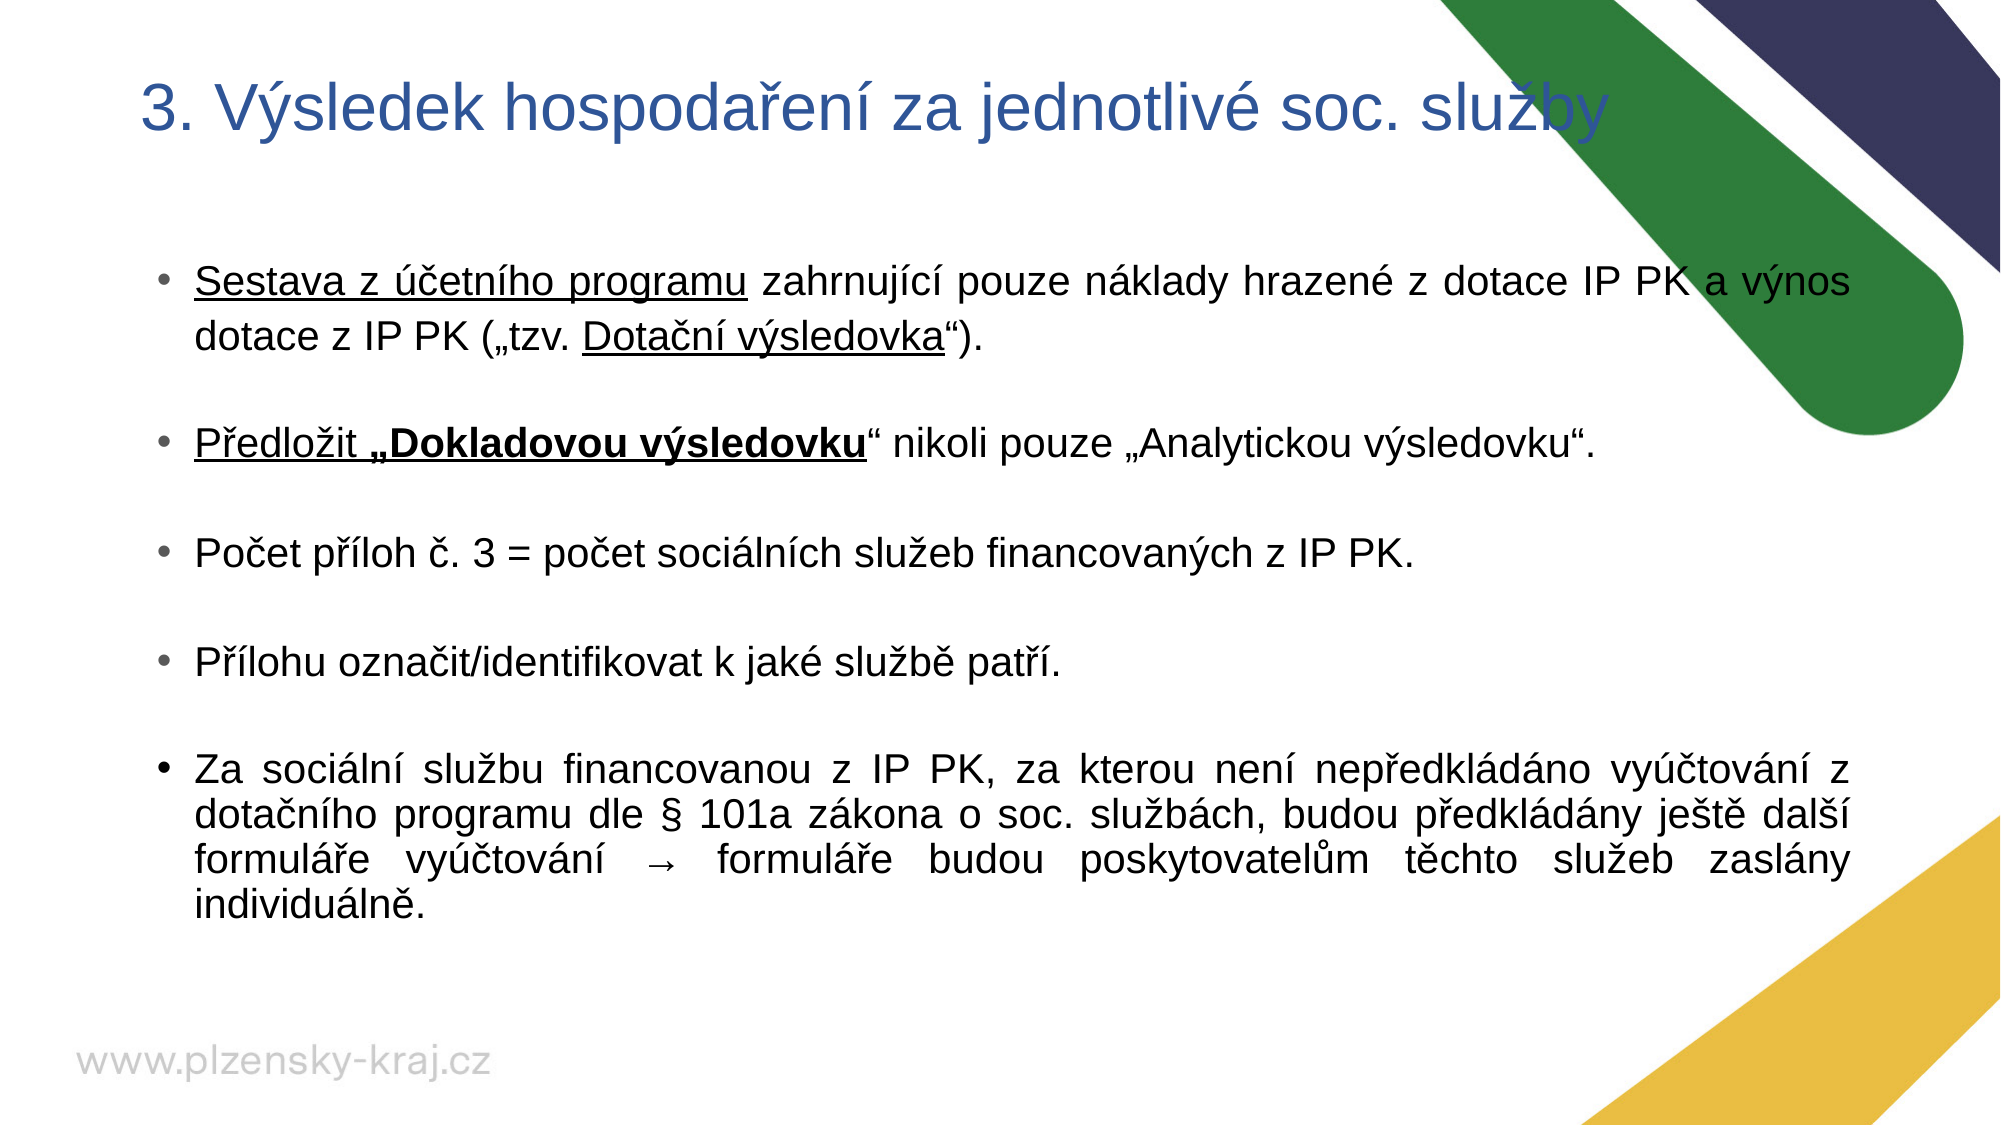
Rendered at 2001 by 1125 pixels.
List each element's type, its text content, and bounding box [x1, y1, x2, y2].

picture [0, 0, 2001, 1125]
title 3. Výsledek hospodaření za jednotlivé soc. služby [125, 0, 1851, 218]
list Sestava z účetního programu zahrnující pouze náklady hrazené z dotace IP PK a výnos dotace z IP PK („tzv. Dotační výsledovka“). Předložit „Dokladovou výsledovku“ nikoli pouze „Analytickou výsledovku“. Počet příloh č. 3 = počet sociálních služeb financovaných z IP PK. Přílohu označit/identifikovat k jaké službě patří. Za sociální službu financovanou z IP PK, za kterou není nepředkládáno vyúčtování z dotačního programu dle § 101a zákona o soc. službách, budou předkládány ještě další formuláře vyúčtování → formuláře budou poskytovatelům těchto služeb zaslány individuálně. [141, 241, 1867, 1020]
